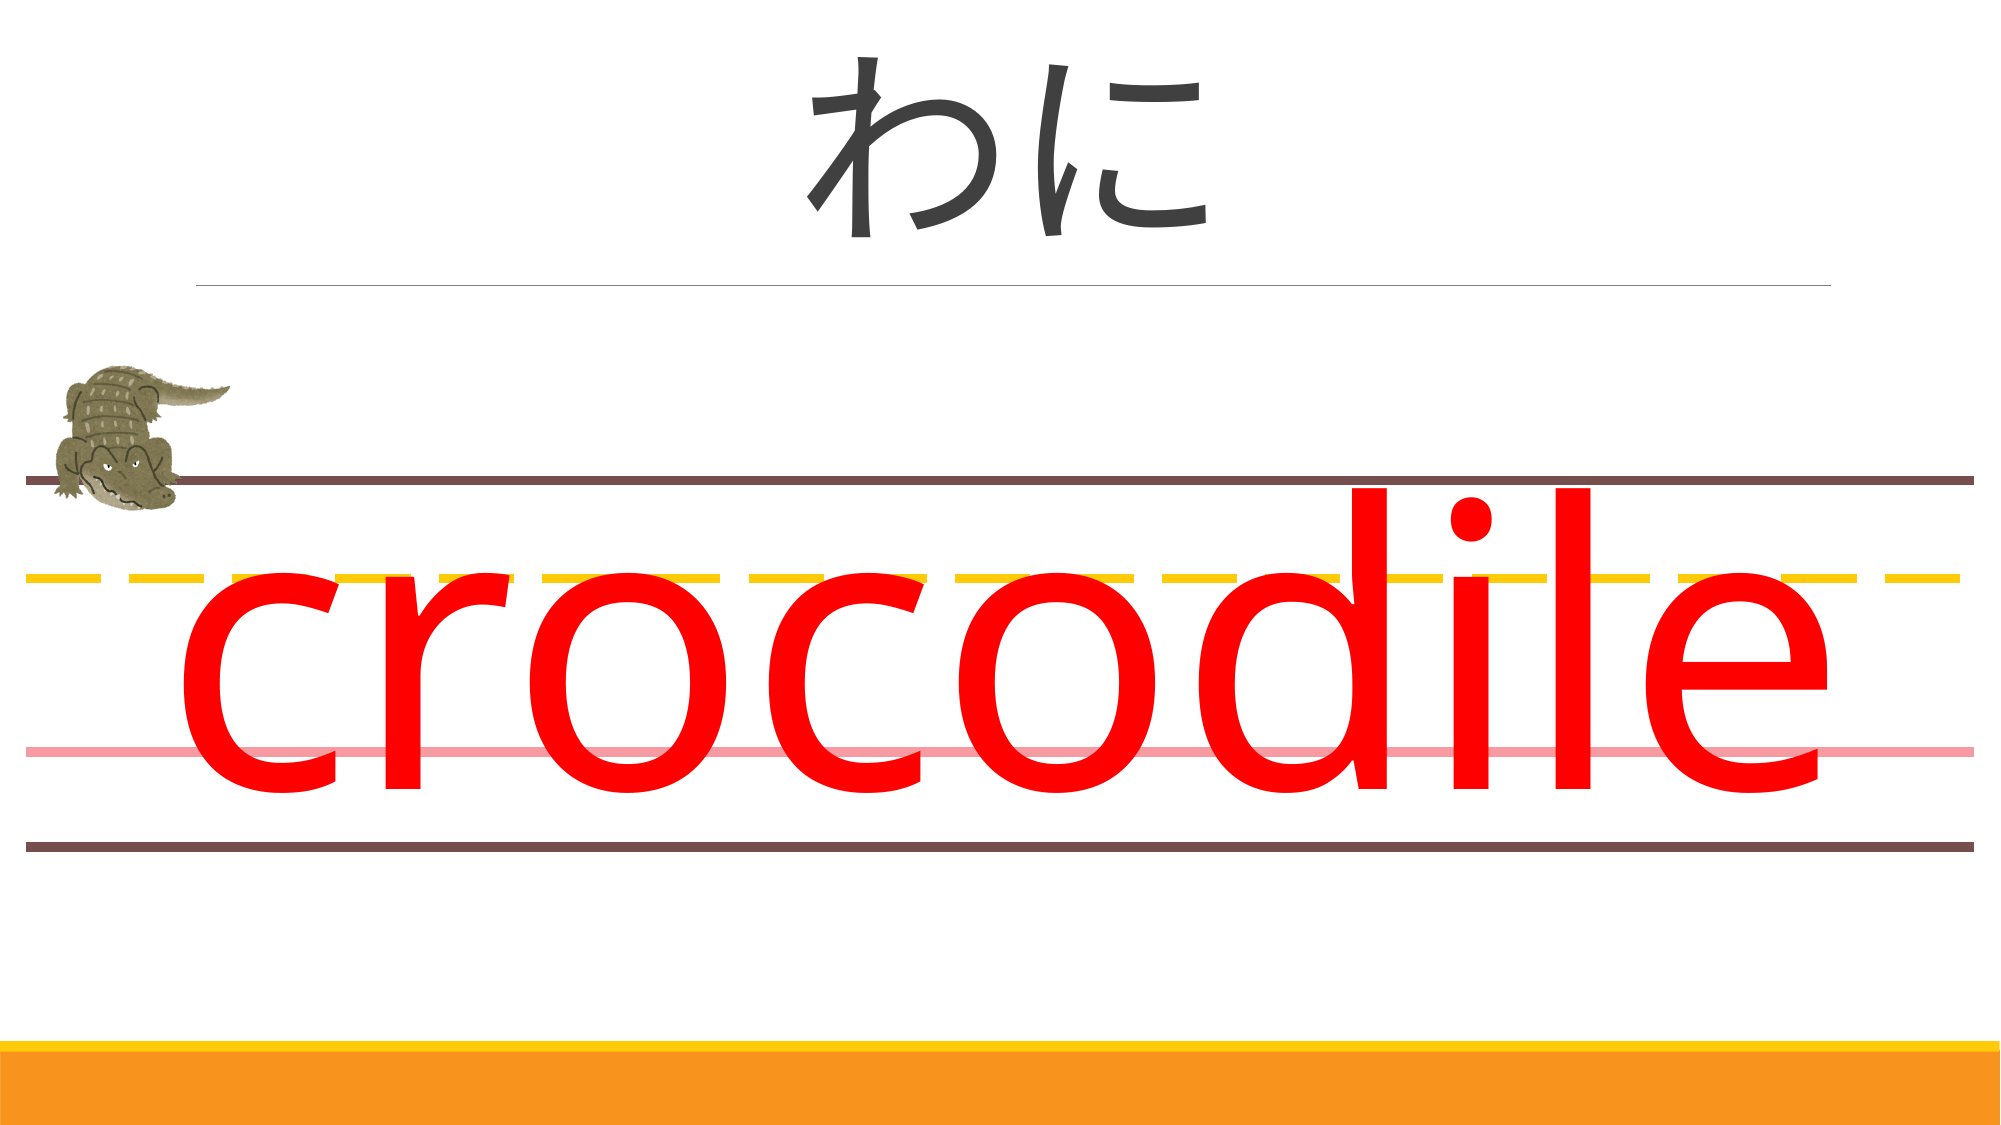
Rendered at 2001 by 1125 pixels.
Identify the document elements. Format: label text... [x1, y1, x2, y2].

title わに [140, 43, 1884, 282]
list crocodile [5, 439, 2000, 945]
picture [48, 346, 234, 534]
